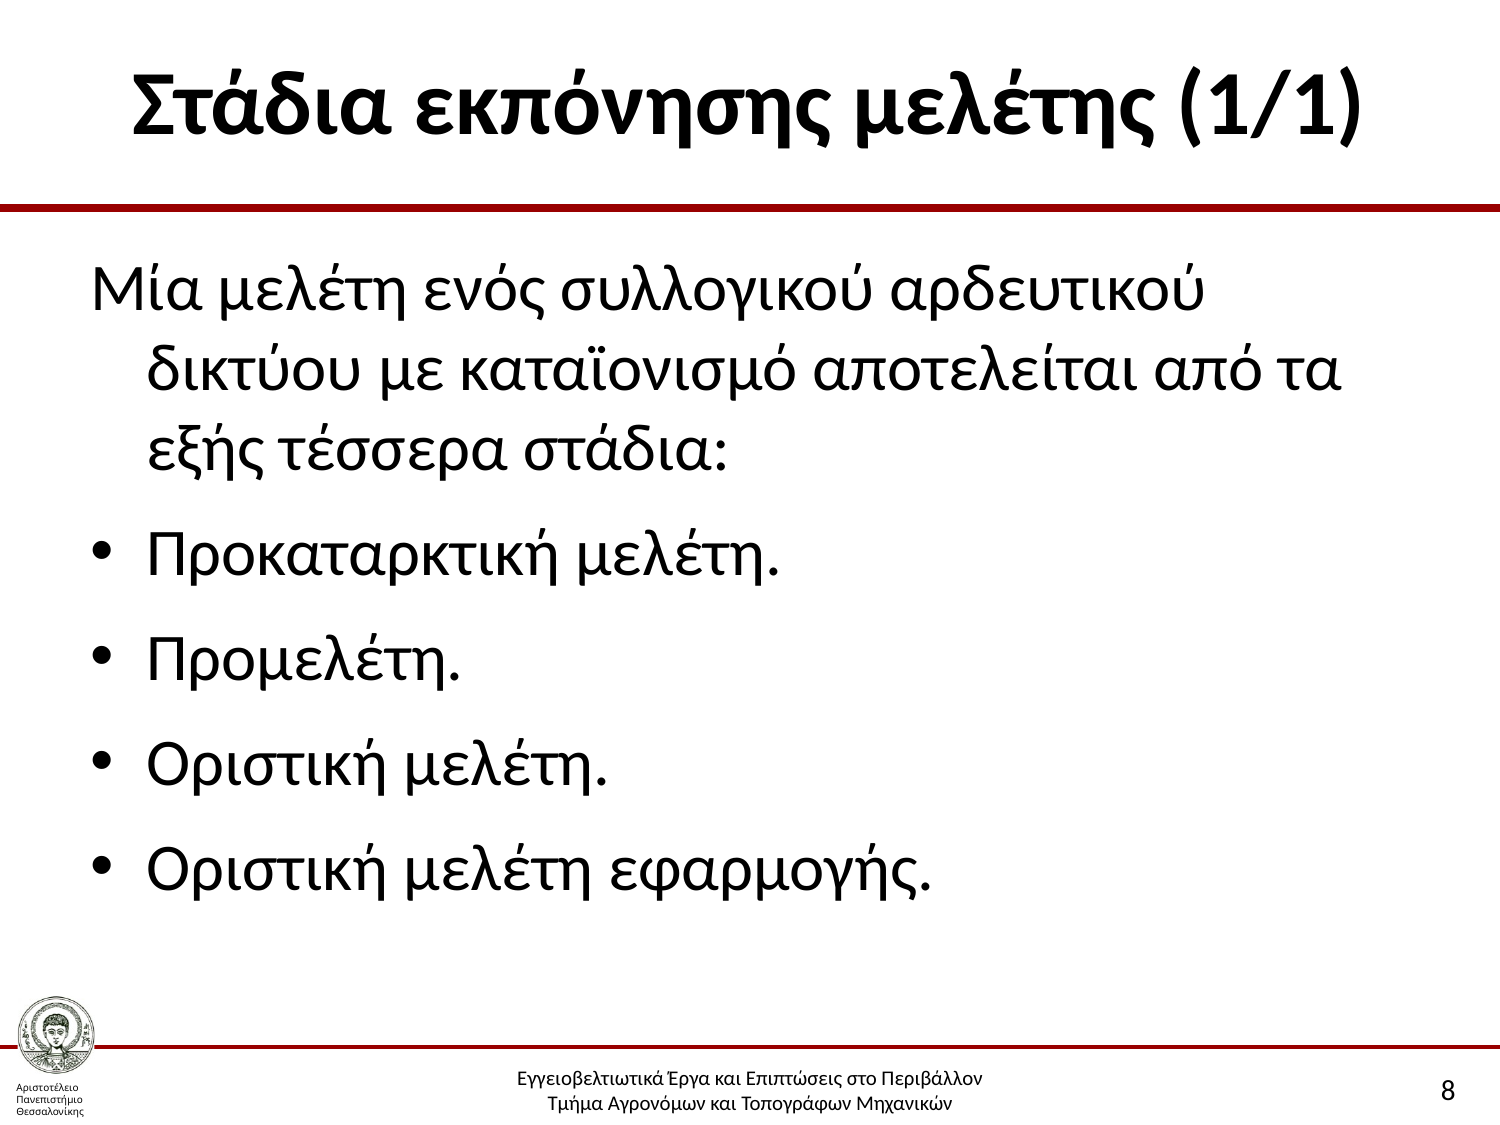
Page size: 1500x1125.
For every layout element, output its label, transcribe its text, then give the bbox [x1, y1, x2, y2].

title Στάδια εκπόνησης μελέτης (1/1) [75, 4, 1425, 192]
slide_number 8 [1376, 1059, 1471, 1119]
picture [17, 996, 95, 1074]
list Μία μελέτη ενός συλλογικού αρδευτικού δικτύου με καταϊονισμό αποτελείται από τα εξής τέσσερα στάδια: Προκαταρκτική μελέτη. Προμελέτη. Οριστική μελέτη. Οριστική μελέτη εφαρμογής. [75, 236, 1425, 1018]
